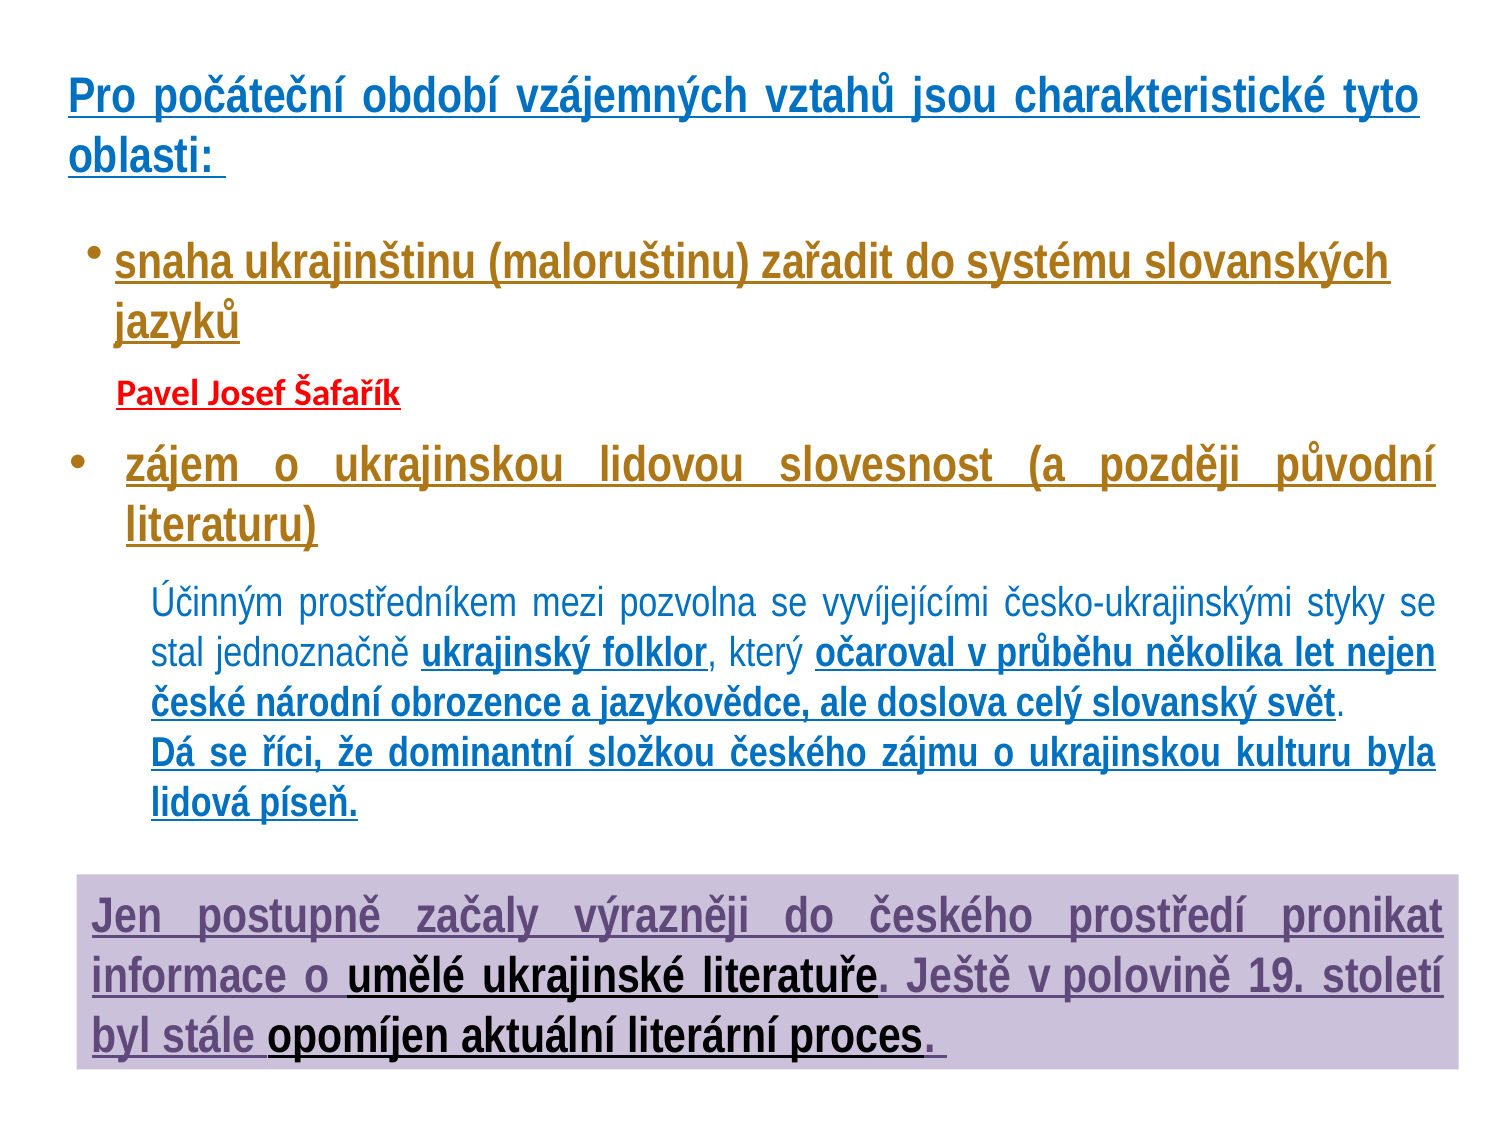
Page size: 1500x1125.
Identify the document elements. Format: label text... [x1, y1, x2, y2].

text_box Účinným prostředníkem mezi pozvolna se vyvíjejícími česko-ukrajinskými styky se stal jednoznačně ukrajinský folklor, který očaroval v průběhu několika let nejen české národní obrozence a jazykovědce, ale doslova celý slovanský svět. Dá se říci, že dominantní složkou českého zájmu o ukrajinskou kulturu byla lidová píseň. [135, 567, 1452, 833]
text_box zájem o ukrajinskou lidovou slovesnost (a později původní literaturu) [54, 423, 1451, 559]
text_box Pro počáteční období vzájemných vztahů jsou charakteristické tyto oblasti: [53, 55, 1436, 191]
text_box Jen postupně začaly výrazněji do českého prostředí pronikat informace o umělé ukrajinské literatuře. Ještě v polovině 19. století byl stále opomíjen aktuální literární proces. [76, 874, 1459, 1070]
text_box snaha ukrajinštinu (maloruštinu) zařadit do systému slovanských jazyků [70, 220, 1418, 356]
text_box Pavel Josef Šafařík [101, 360, 416, 421]
